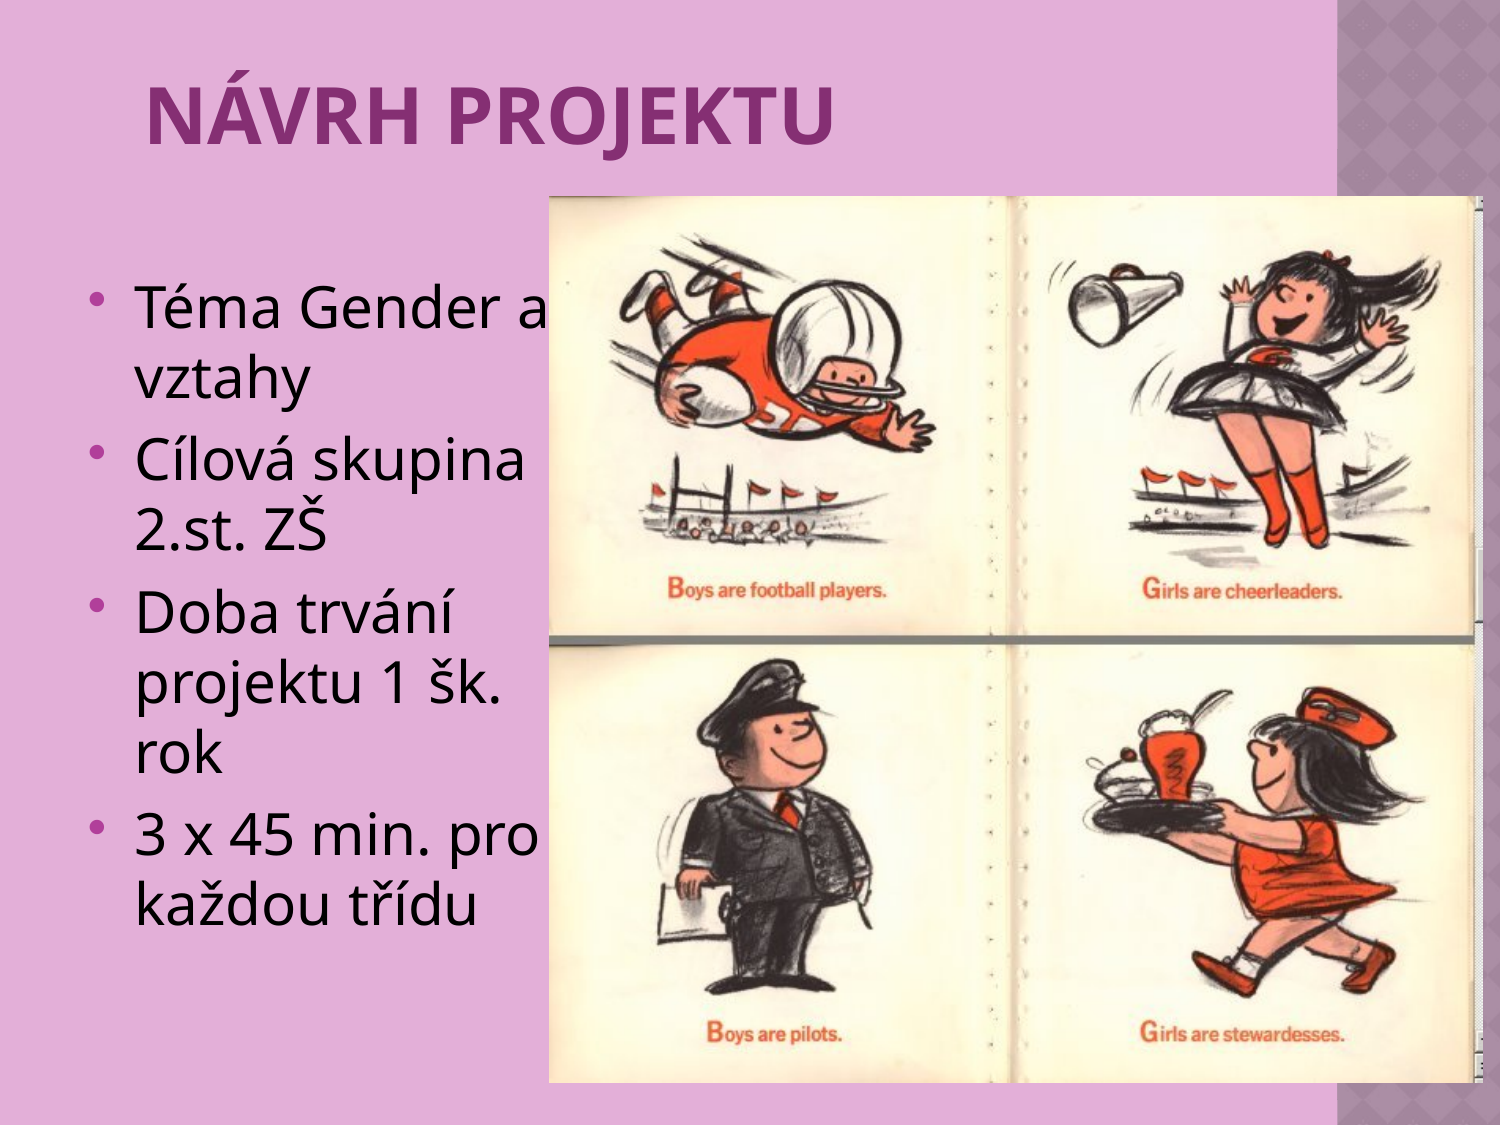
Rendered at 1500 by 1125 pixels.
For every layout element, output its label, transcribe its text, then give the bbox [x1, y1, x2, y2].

title Návrh projektu [135, 52, 1263, 161]
list Téma Gender a vztahy Cílová skupina 2.st. ZŠ Doba trvání projektu 1 šk. rok 3 x 45 min. pro každou třídu [75, 262, 542, 1005]
picture [548, 195, 1483, 1083]
